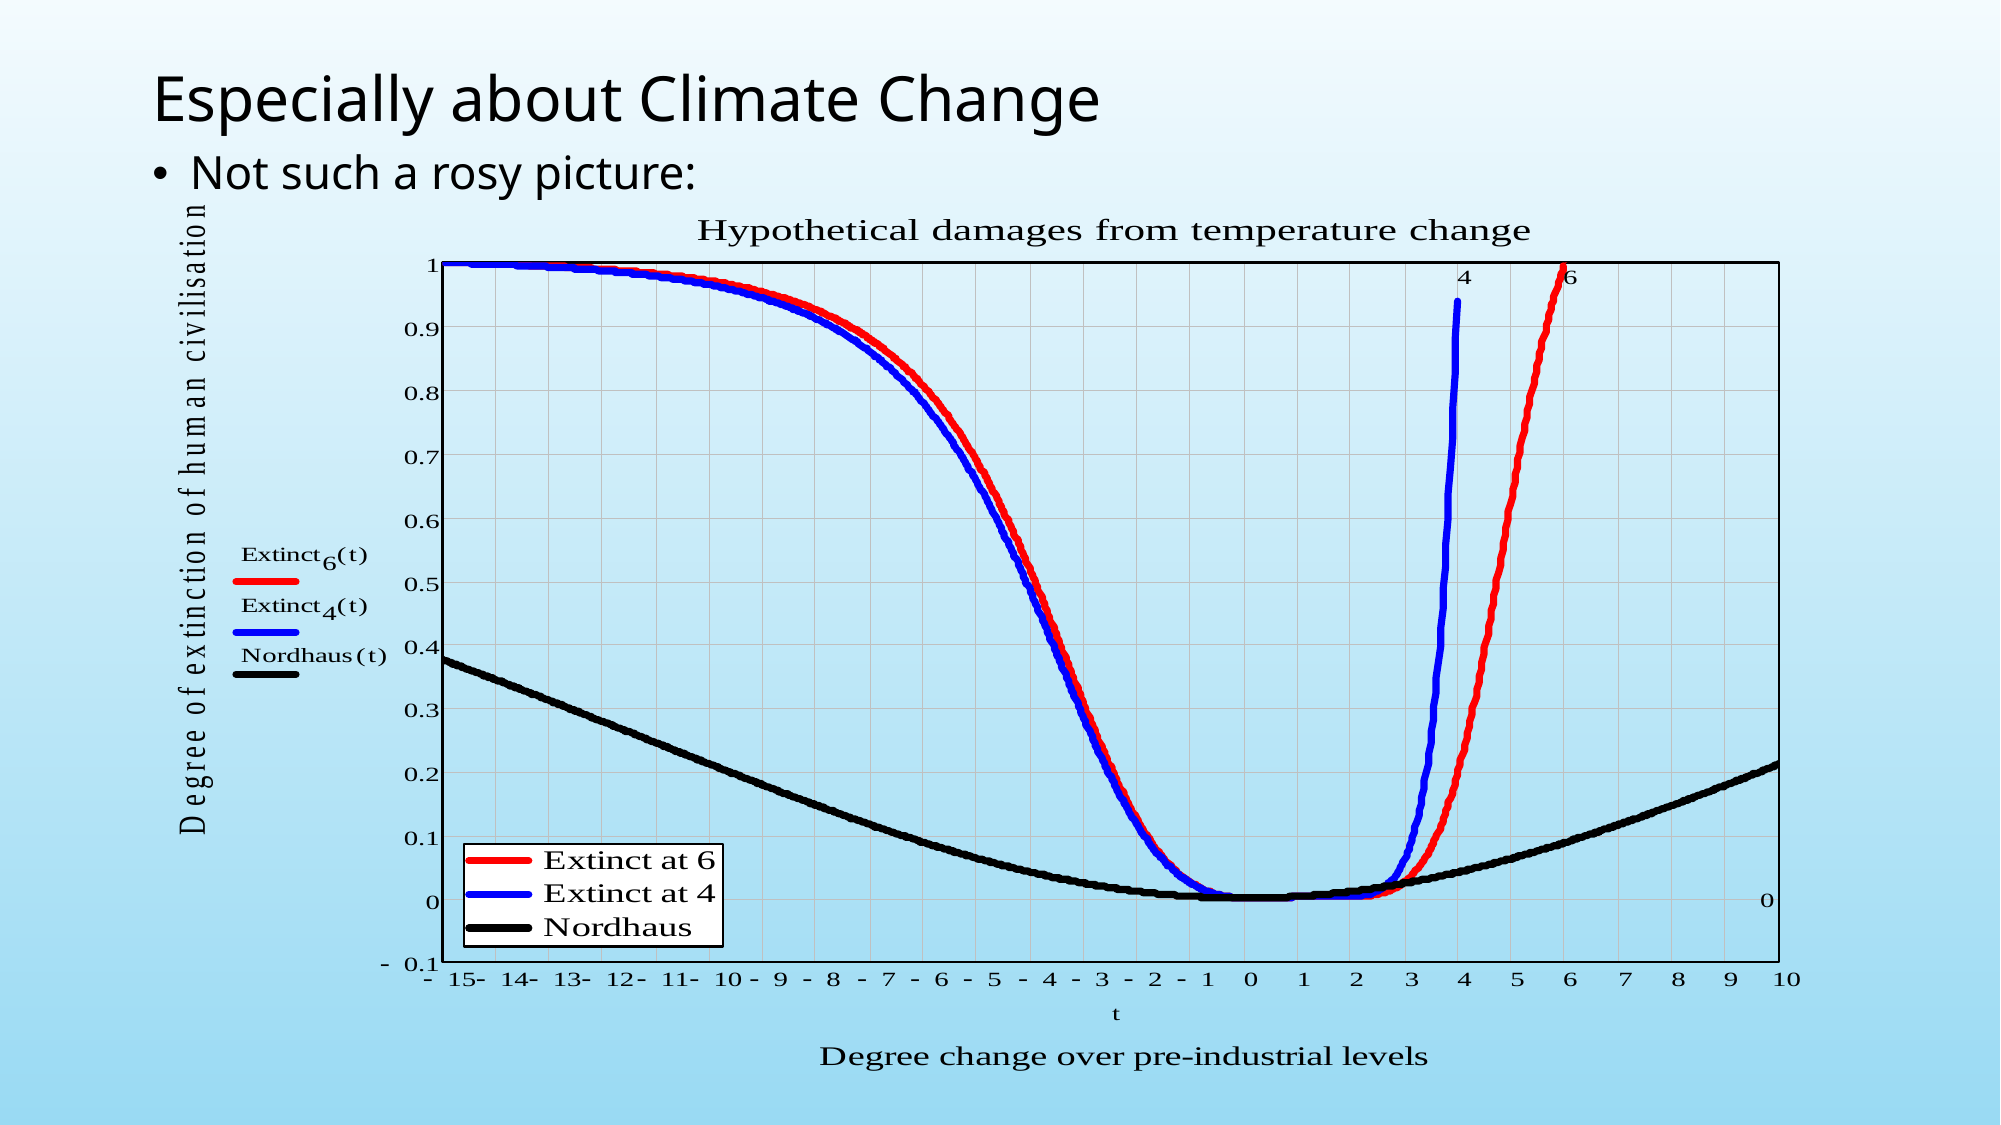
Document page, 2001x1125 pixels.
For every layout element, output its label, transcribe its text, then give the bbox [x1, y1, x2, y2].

list Not such a rosy picture: [137, 142, 1863, 219]
title Especially about Climate Change [137, 59, 1863, 142]
picture [144, 193, 1835, 1085]
